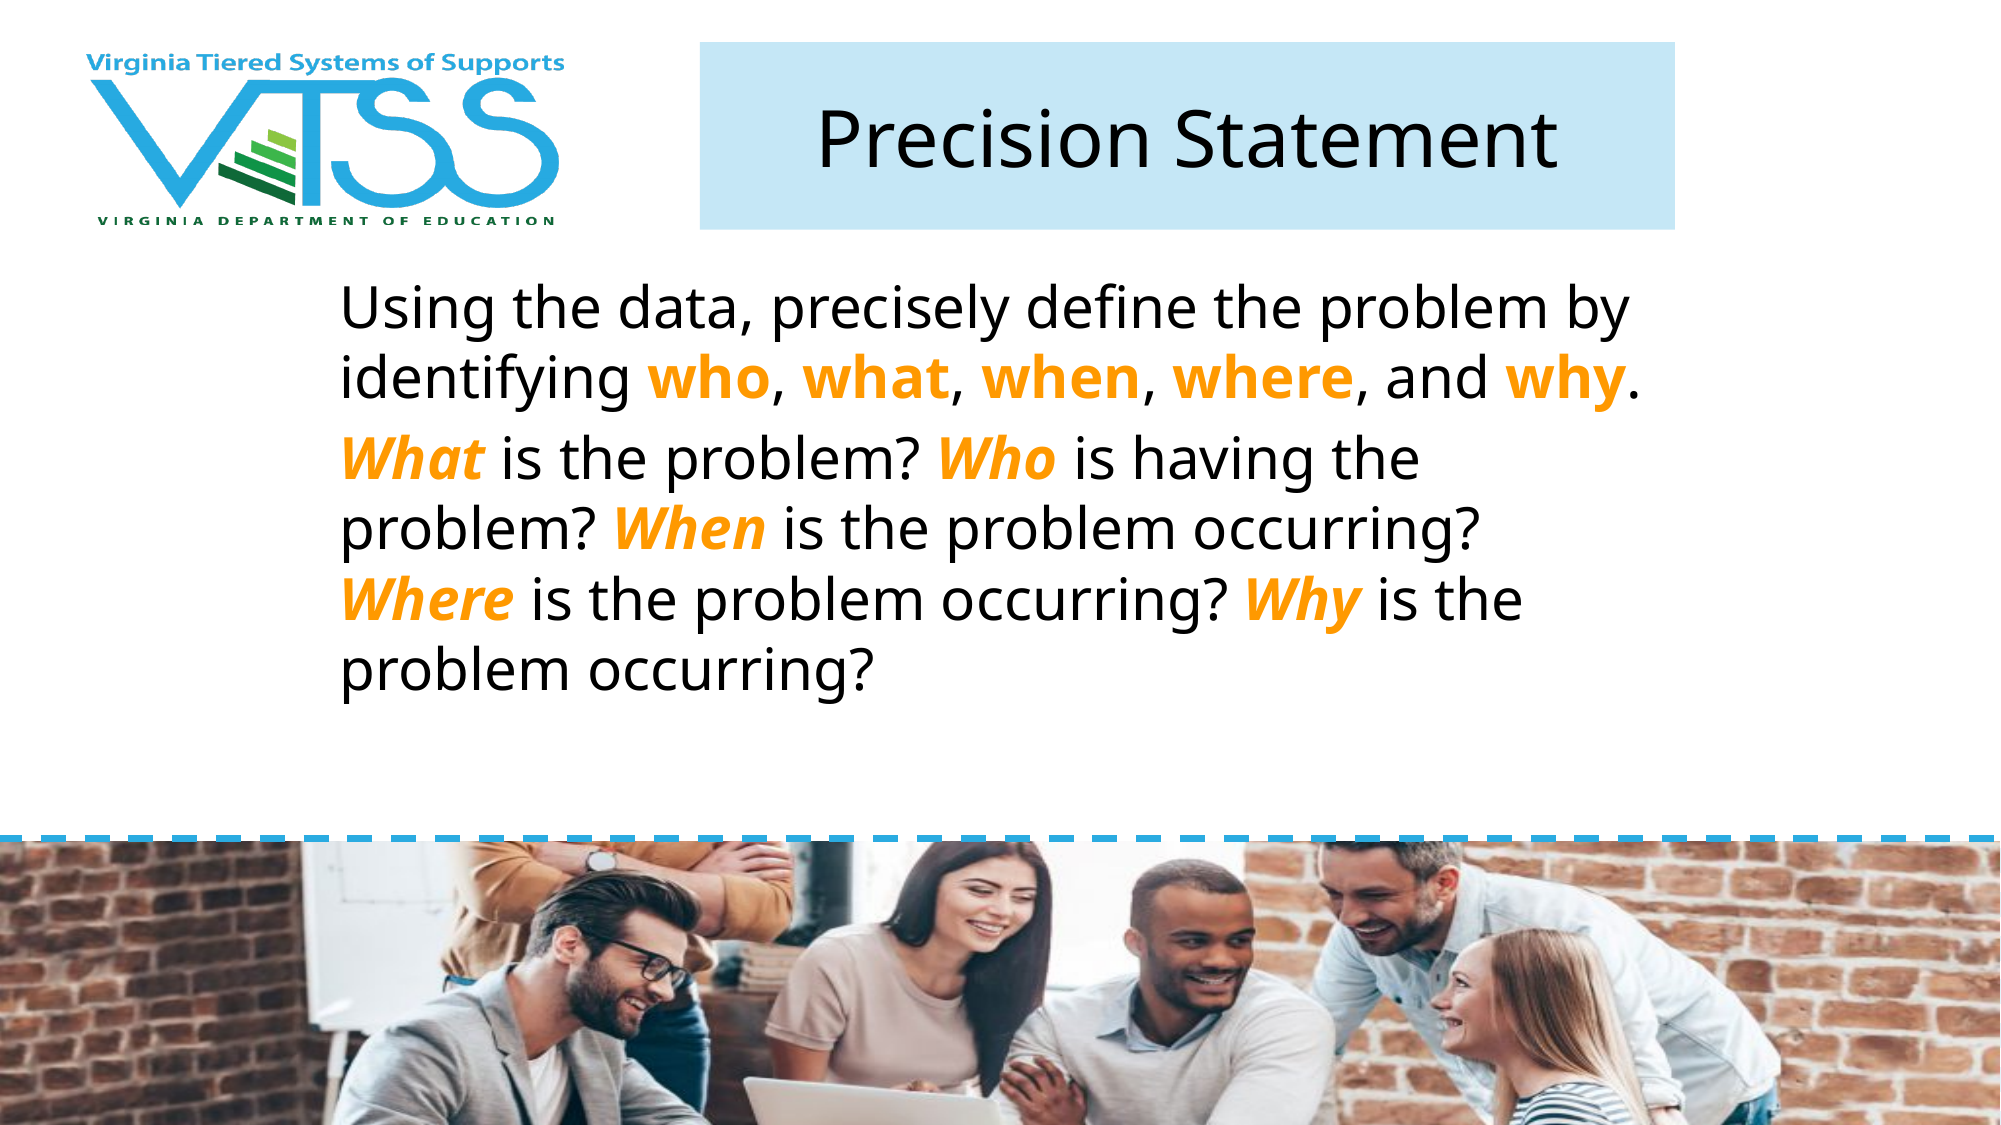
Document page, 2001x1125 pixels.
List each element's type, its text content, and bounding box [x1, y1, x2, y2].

list Using the data, precisely define the problem by identifying who, what, when, where, and why. What is the problem? Who is having the problem? When is the problem occurring? Where is the problem occurring? Why is the problem occurring? [324, 262, 1675, 813]
title Precision Statement [699, 42, 1675, 230]
picture [0, 841, 2000, 1125]
picture [86, 53, 564, 225]
